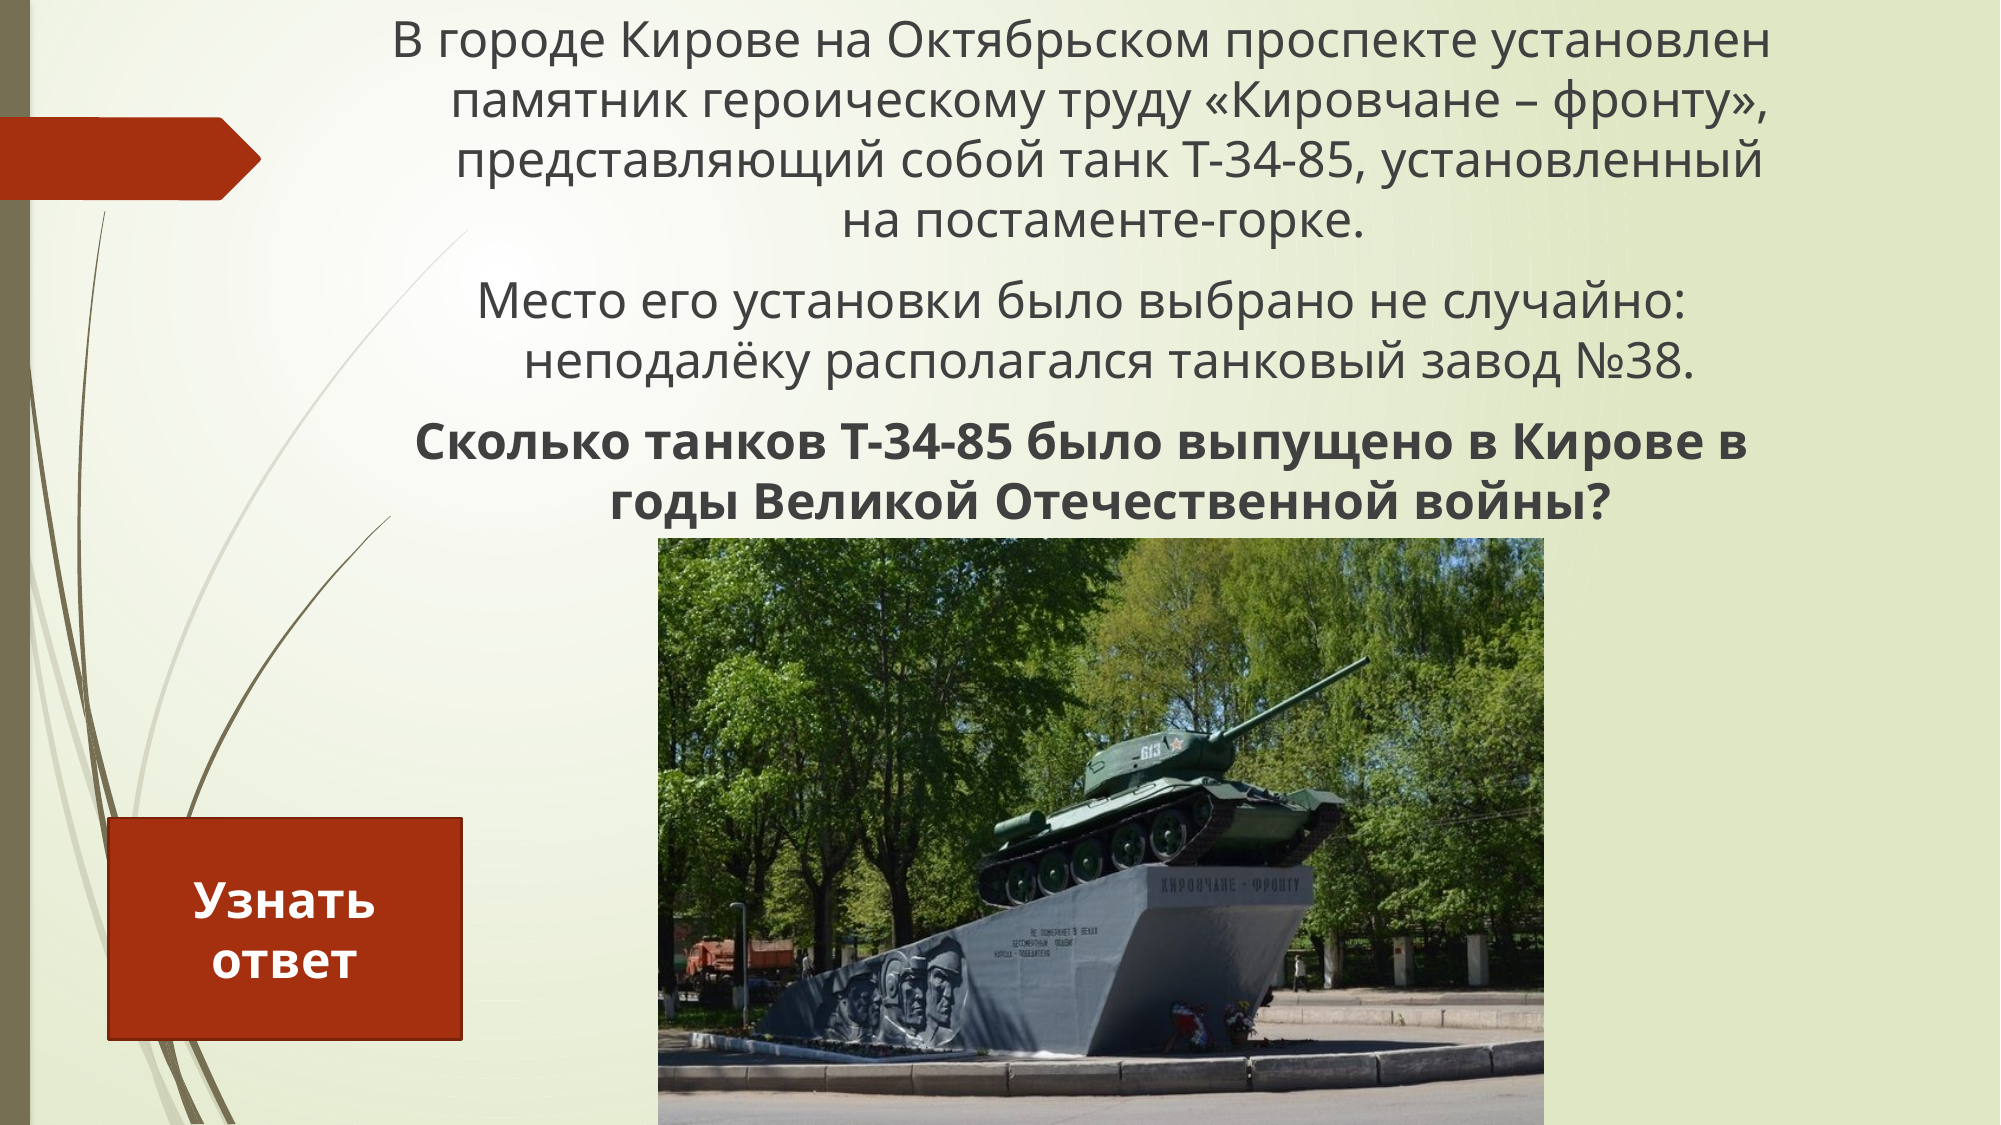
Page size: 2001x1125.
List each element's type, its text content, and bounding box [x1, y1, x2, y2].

picture [658, 538, 1545, 1125]
list В городе Кирове на Октябрьском проспекте установлен памятник героическому труду «Кировчане – фронту», представляющий собой танк Т-34-85, установленный на постаменте-горке. Место его установки было выбрано не случайно: неподалёку располагался танковый завод №38. Сколько танков Т-34-85 было выпущено в Кирове в годы Великой Отечественной войны? [350, 0, 1814, 620]
text_box Узнать ответ [107, 817, 463, 1041]
